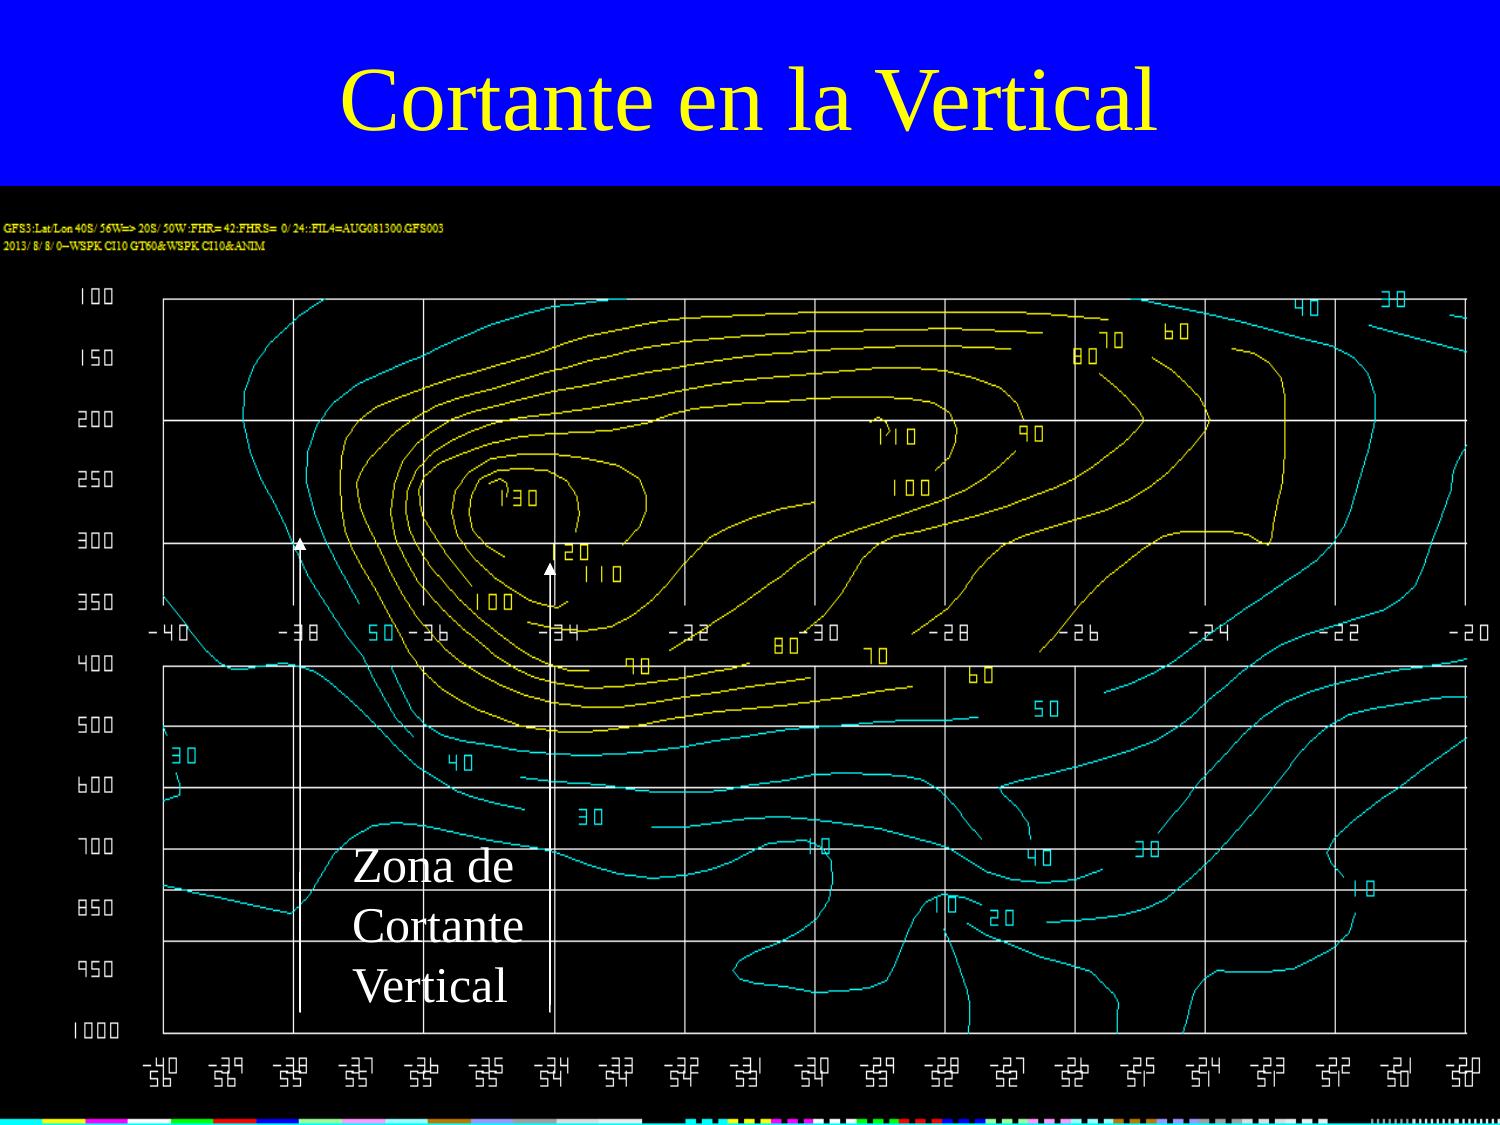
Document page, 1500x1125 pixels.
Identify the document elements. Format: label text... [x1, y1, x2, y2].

title Cortante en la Vertical [112, 0, 1388, 184]
picture [0, 186, 1500, 1125]
